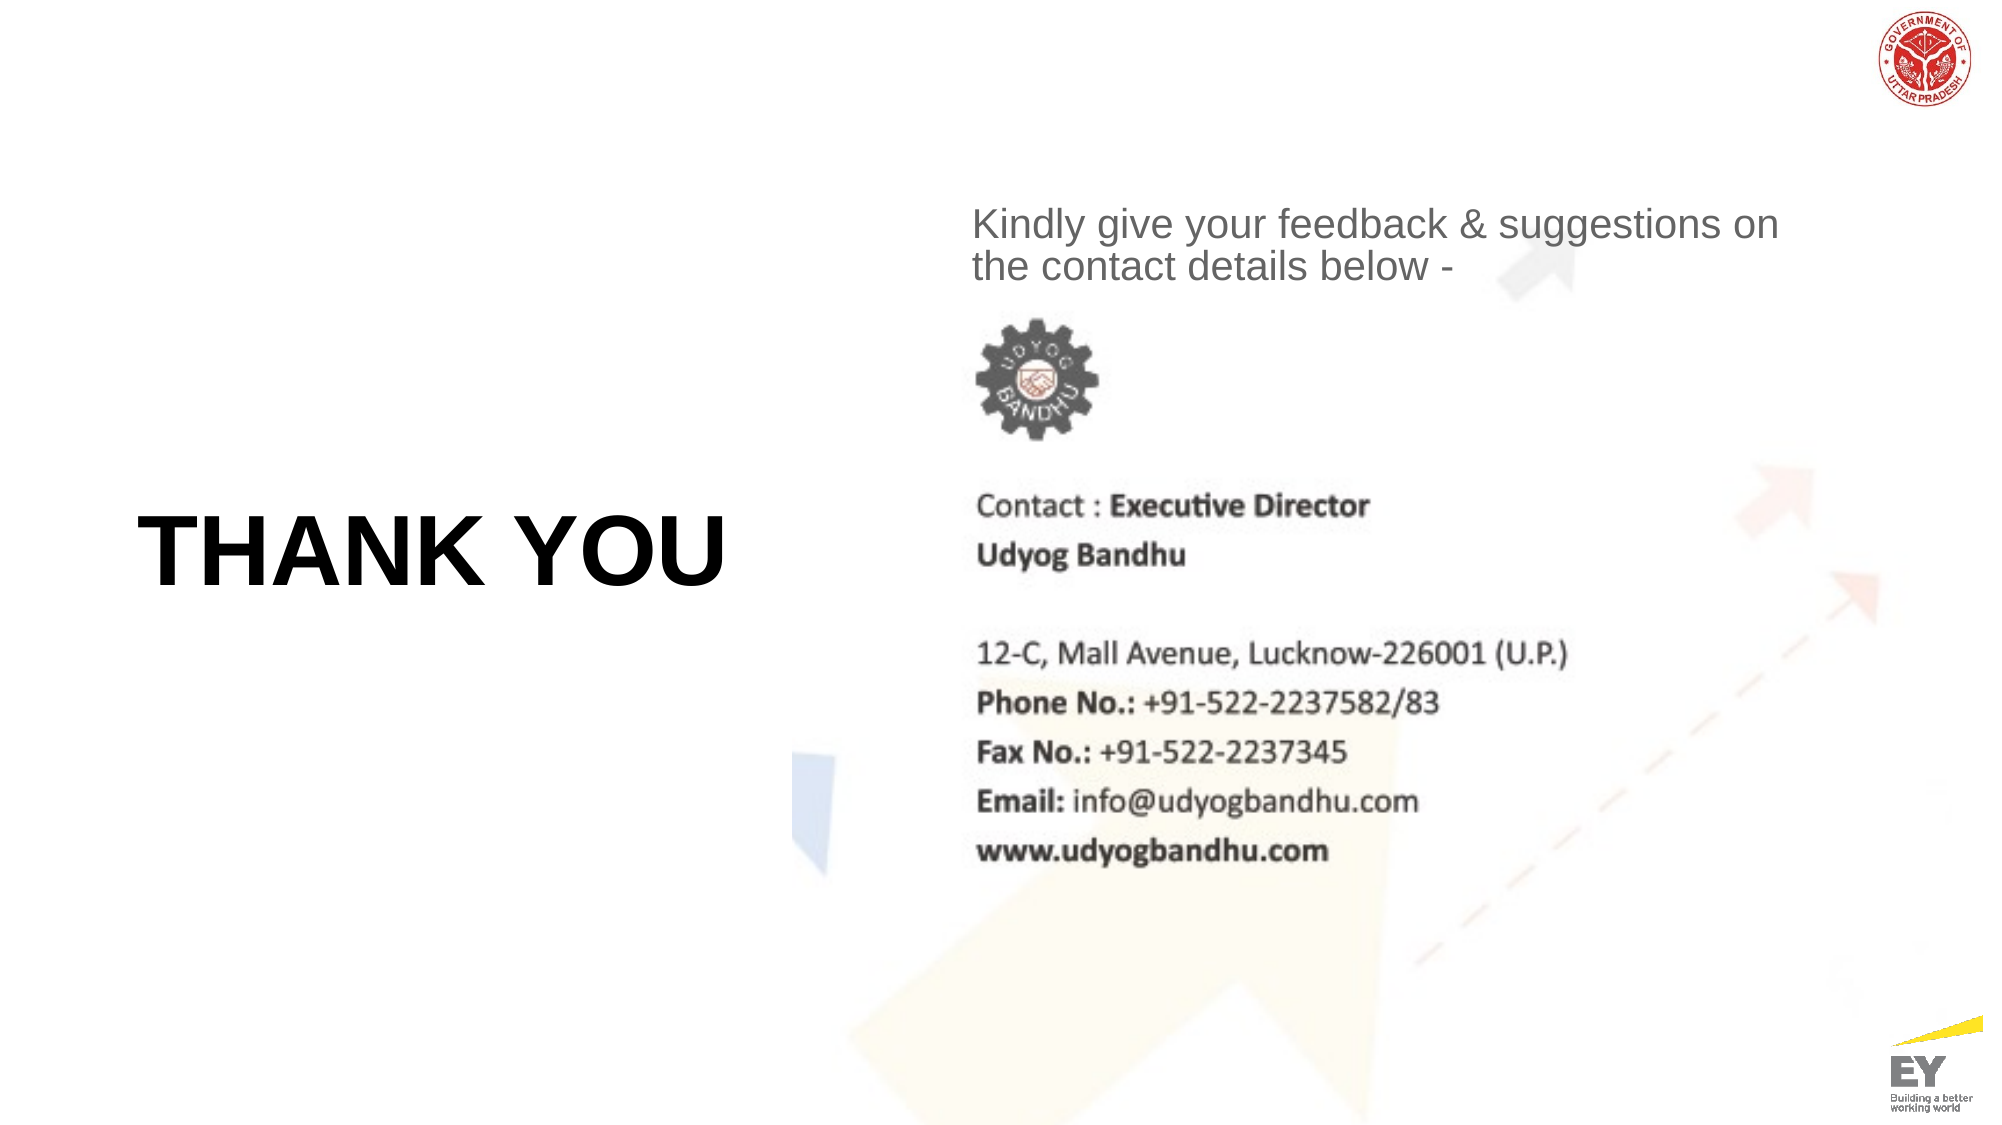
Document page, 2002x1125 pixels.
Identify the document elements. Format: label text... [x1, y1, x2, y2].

picture [791, 6, 2001, 1125]
title THANK YOU [136, 503, 786, 637]
